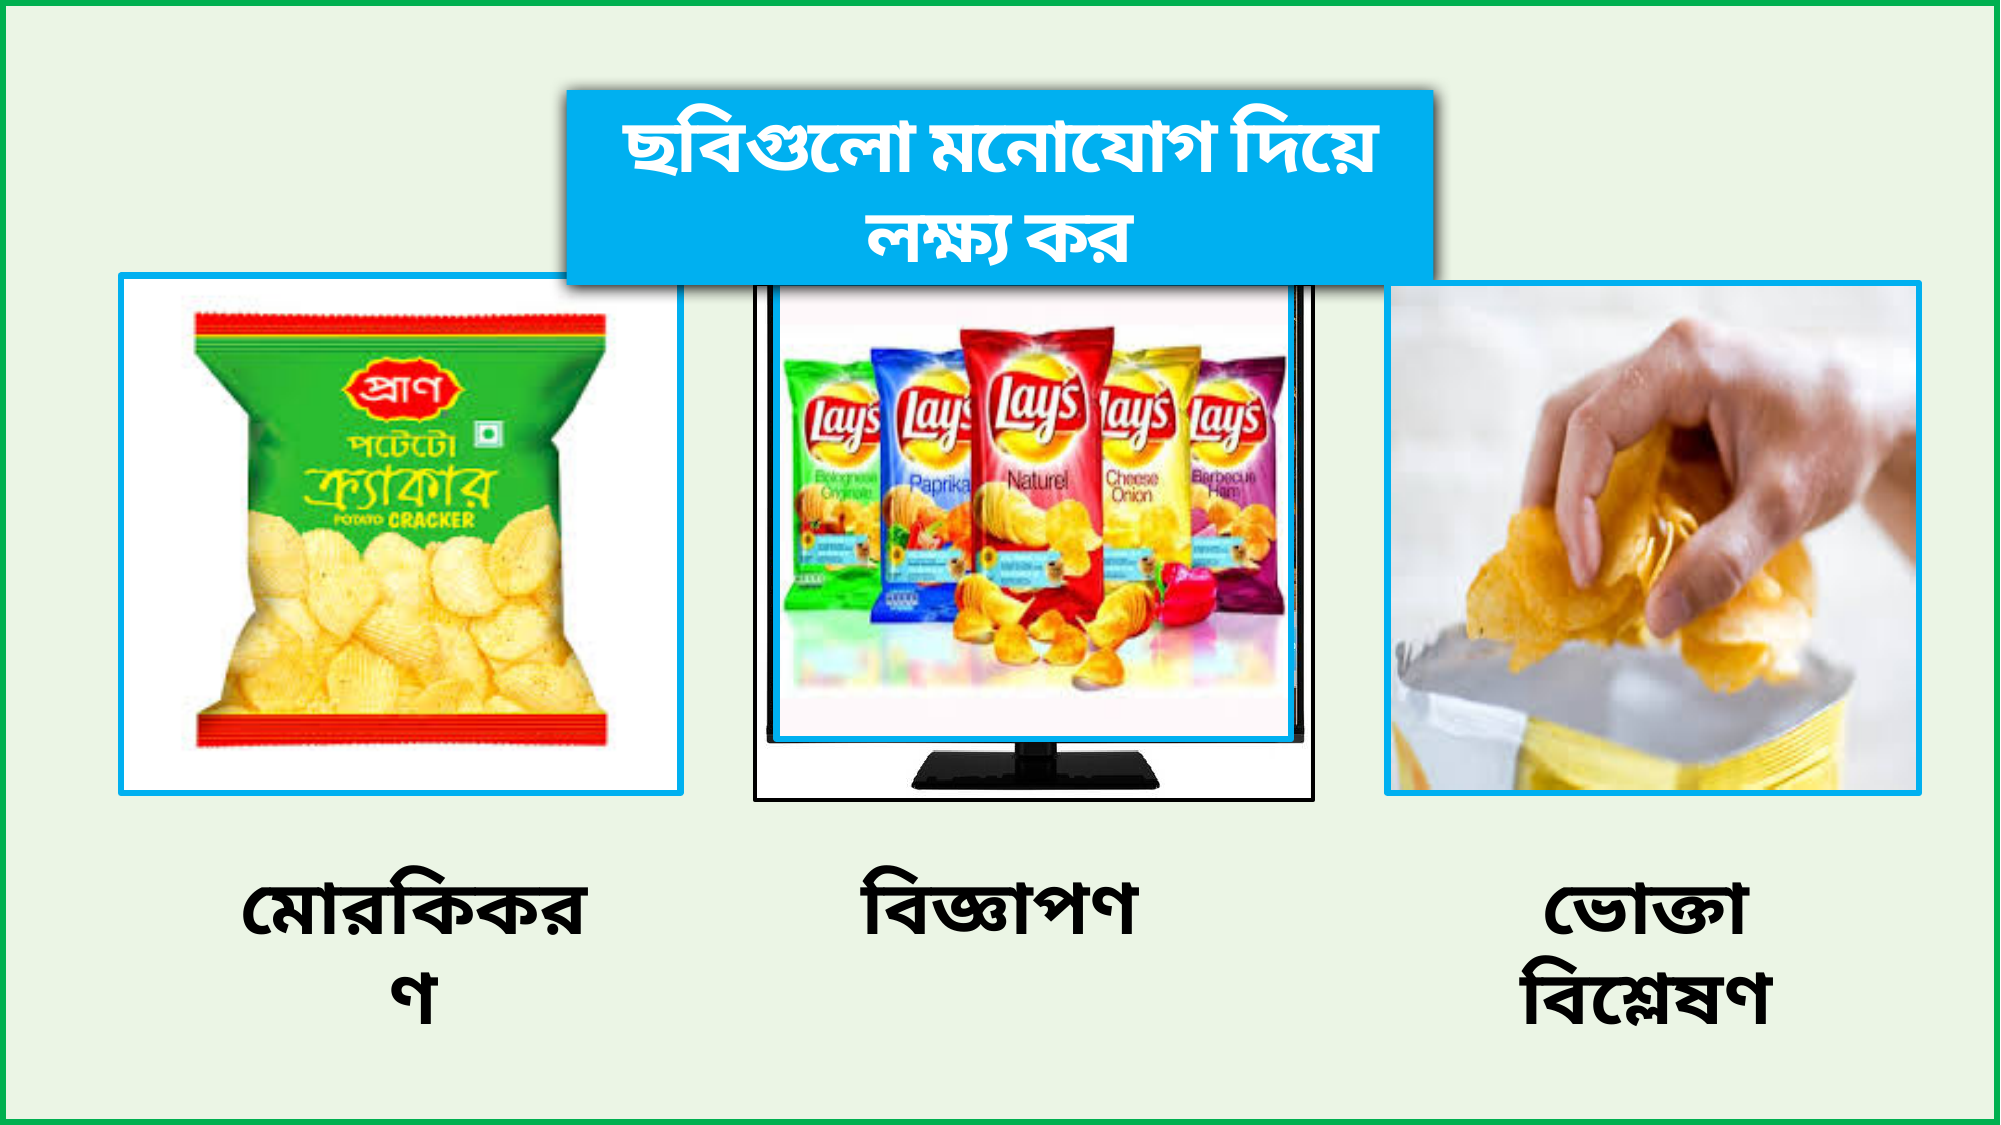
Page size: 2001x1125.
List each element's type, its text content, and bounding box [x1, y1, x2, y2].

text_box মোরকিকরণ [223, 851, 605, 1047]
picture [757, 286, 1311, 798]
picture [125, 280, 676, 789]
text_box ছবিগুলো মনোযোগ দিয়ে লক্ষ্য কর [566, 90, 1434, 285]
picture [781, 287, 1287, 735]
text_box ভোক্তা বিশ্লেষণ [1455, 851, 1837, 1047]
picture [1392, 287, 1915, 789]
text_box বিজ্ঞাপণ [809, 851, 1191, 957]
text_box [0, 0, 2000, 1125]
